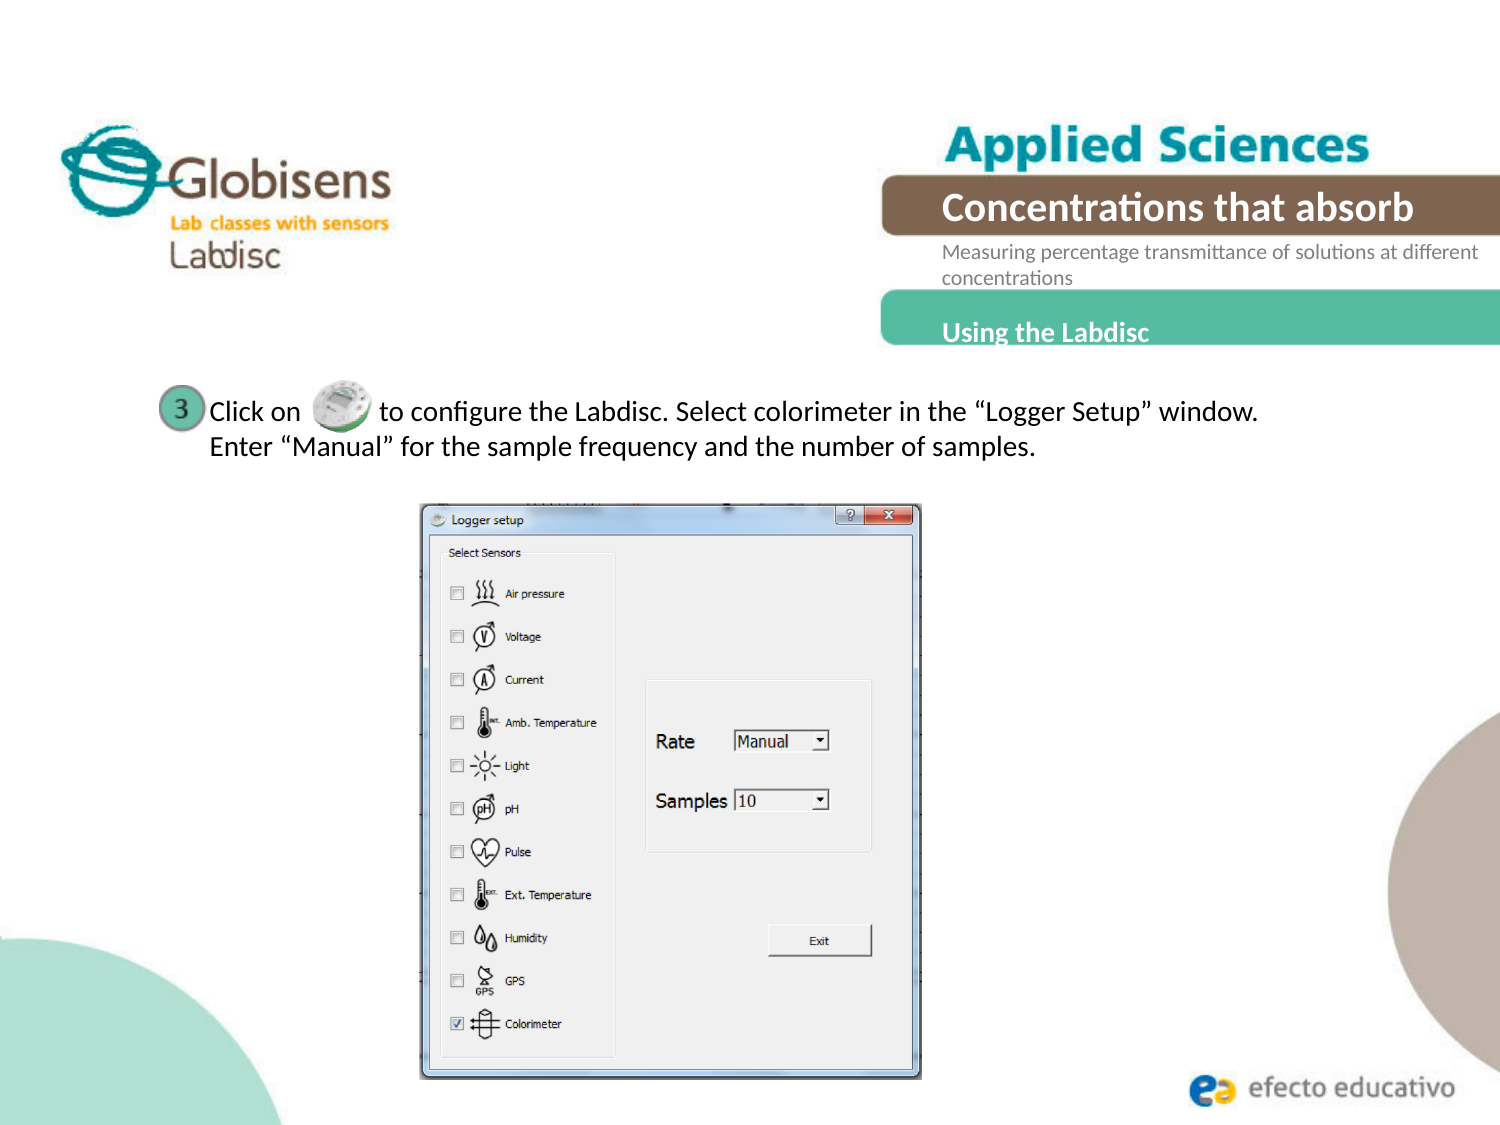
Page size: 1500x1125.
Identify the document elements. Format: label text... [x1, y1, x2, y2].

text_box Using the Labdisc [927, 305, 1500, 374]
picture [0, 0, 1500, 1125]
text_box Measuring percentage transmittance of solutions at different concentrations [927, 230, 1500, 298]
text_box Concentrations that absorb [927, 172, 1500, 230]
text_box Click on to configure the Labdisc. Select colorimeter in the “Logger Setup” window. Enter “Manual” for the sample frequency and the number of samples. [194, 385, 1282, 470]
